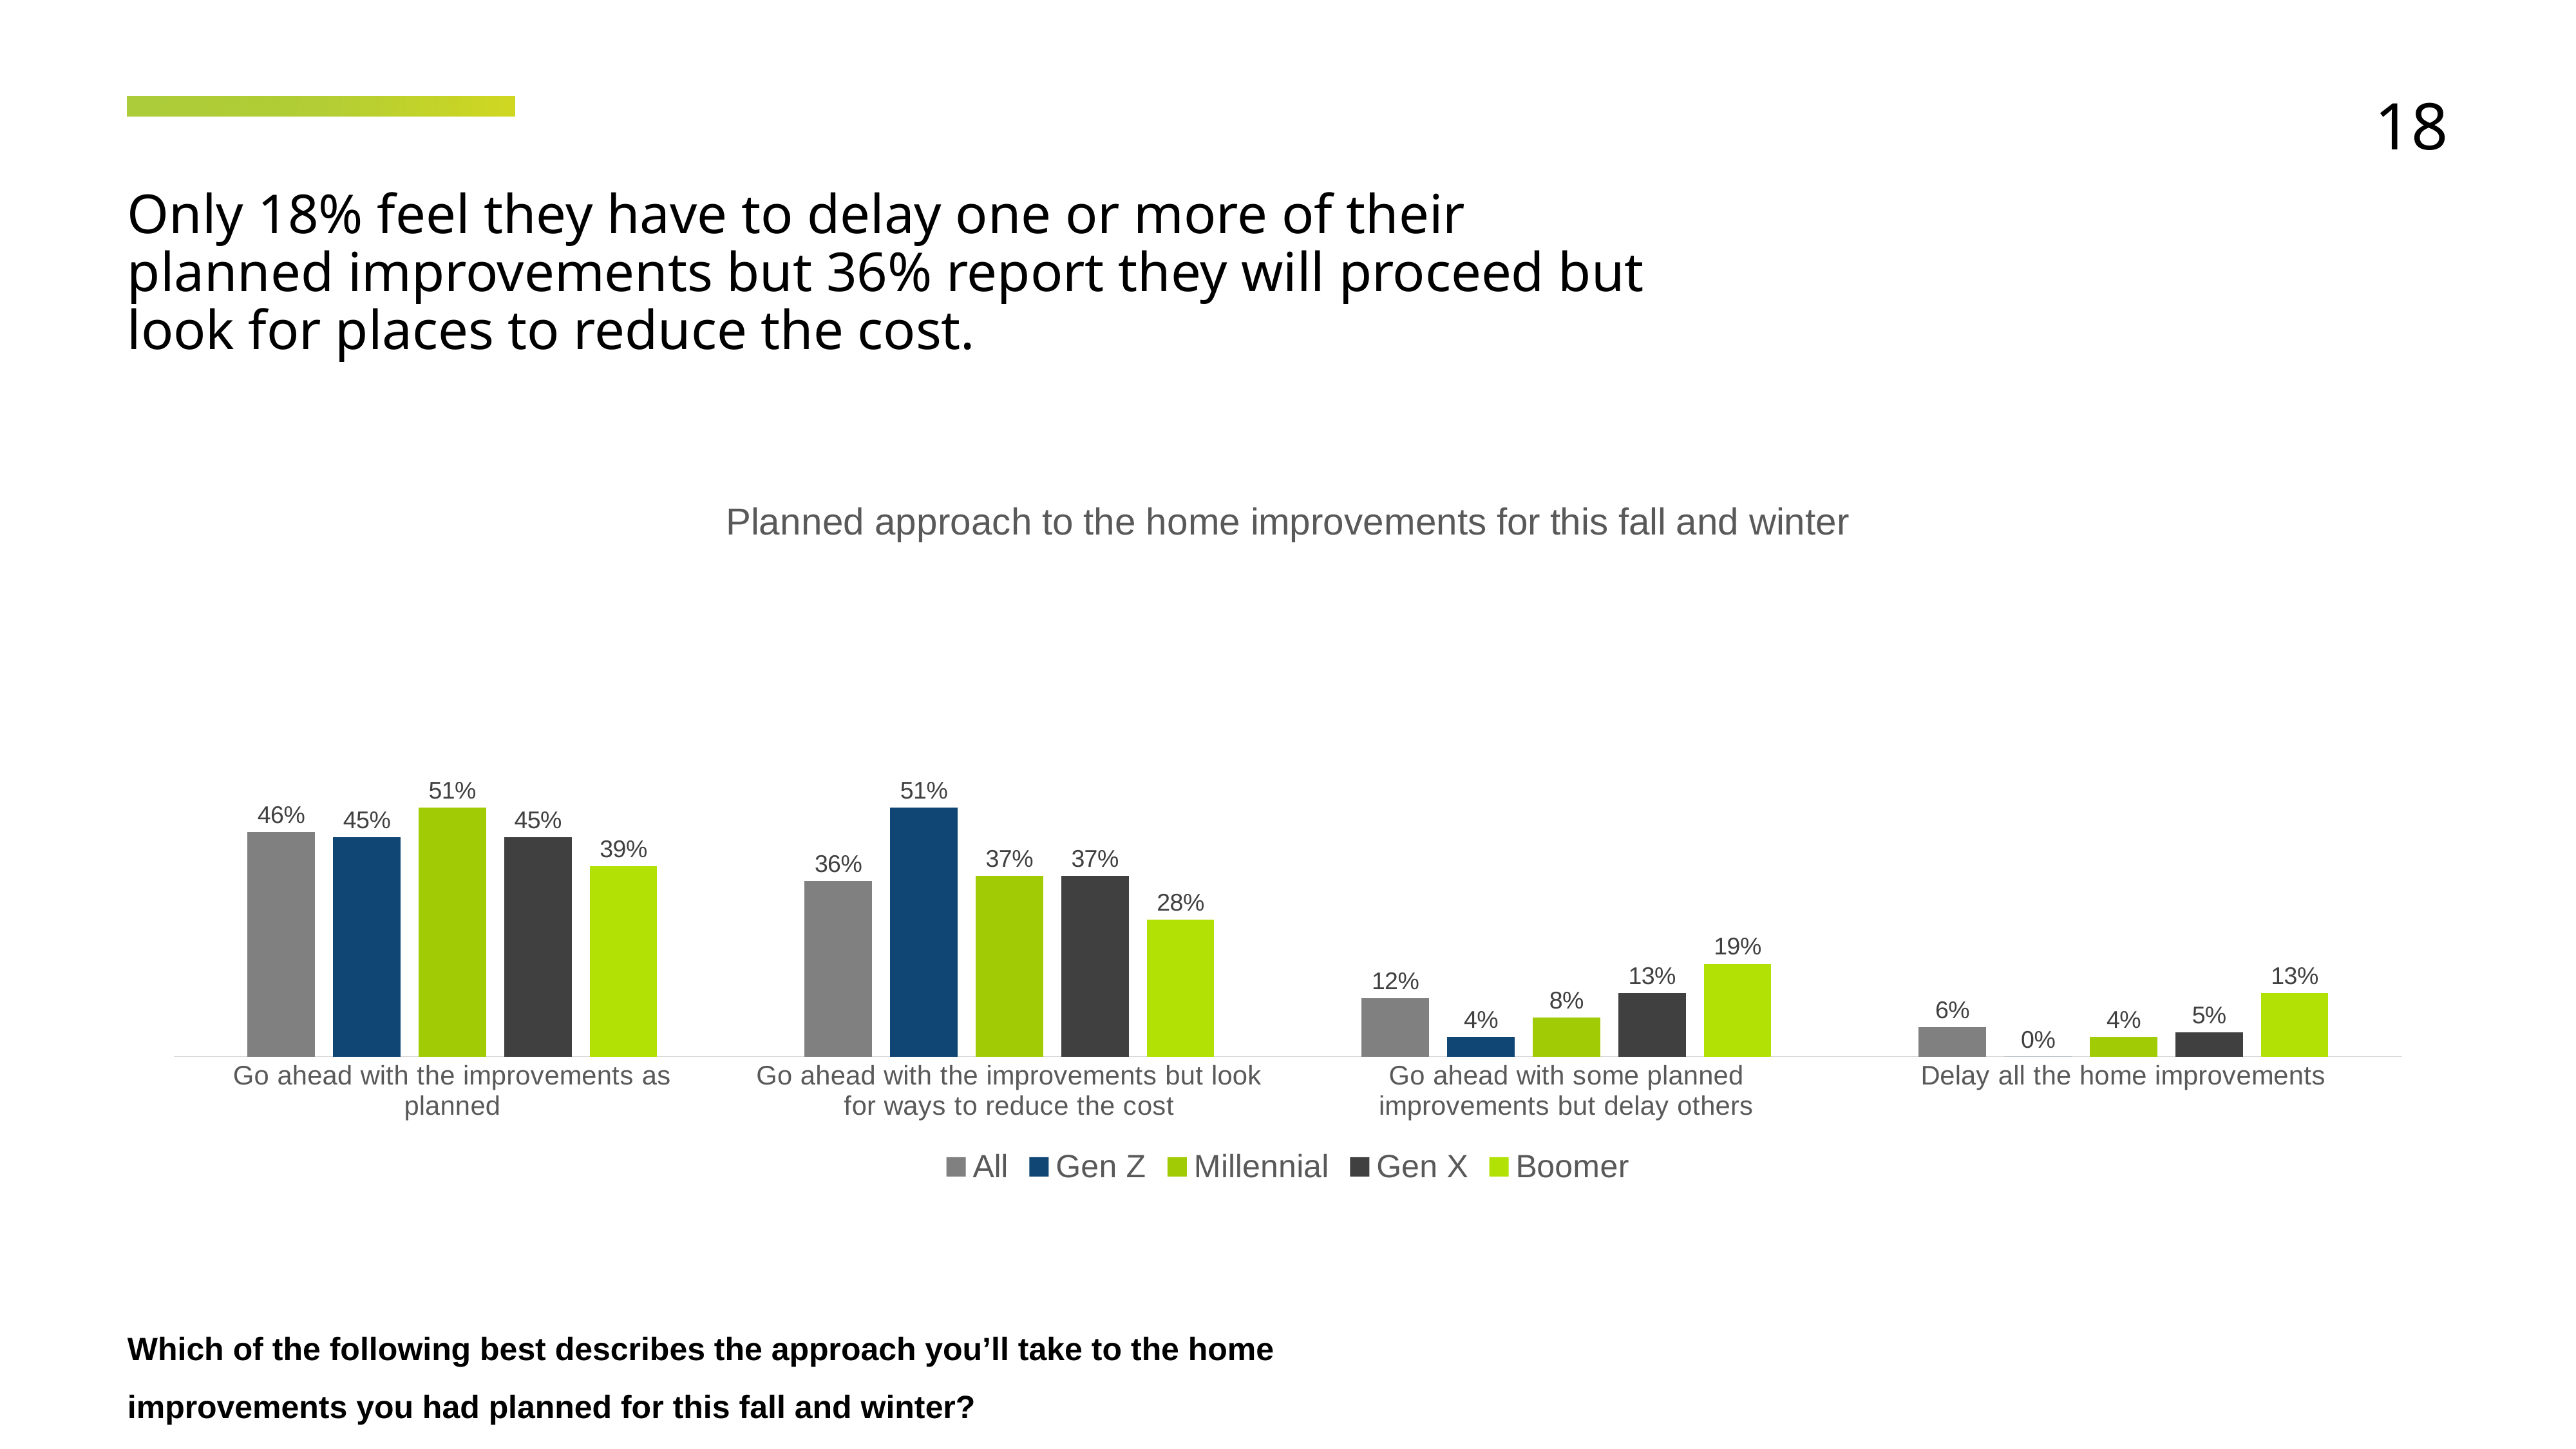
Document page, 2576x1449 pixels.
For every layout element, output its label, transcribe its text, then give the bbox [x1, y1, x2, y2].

list Only 18% feel they have to delay one or more of their planned improvements but 36% report they will proceed but look for places to reduce the cost. [127, 187, 1674, 388]
text_box 18 [2231, 85, 2448, 244]
list Which of the following best describes the approach you’ll take to the home improvements you had planned for this fall and winter? [127, 1309, 1410, 1372]
picture [127, 96, 515, 117]
chart [127, 471, 2449, 1191]
